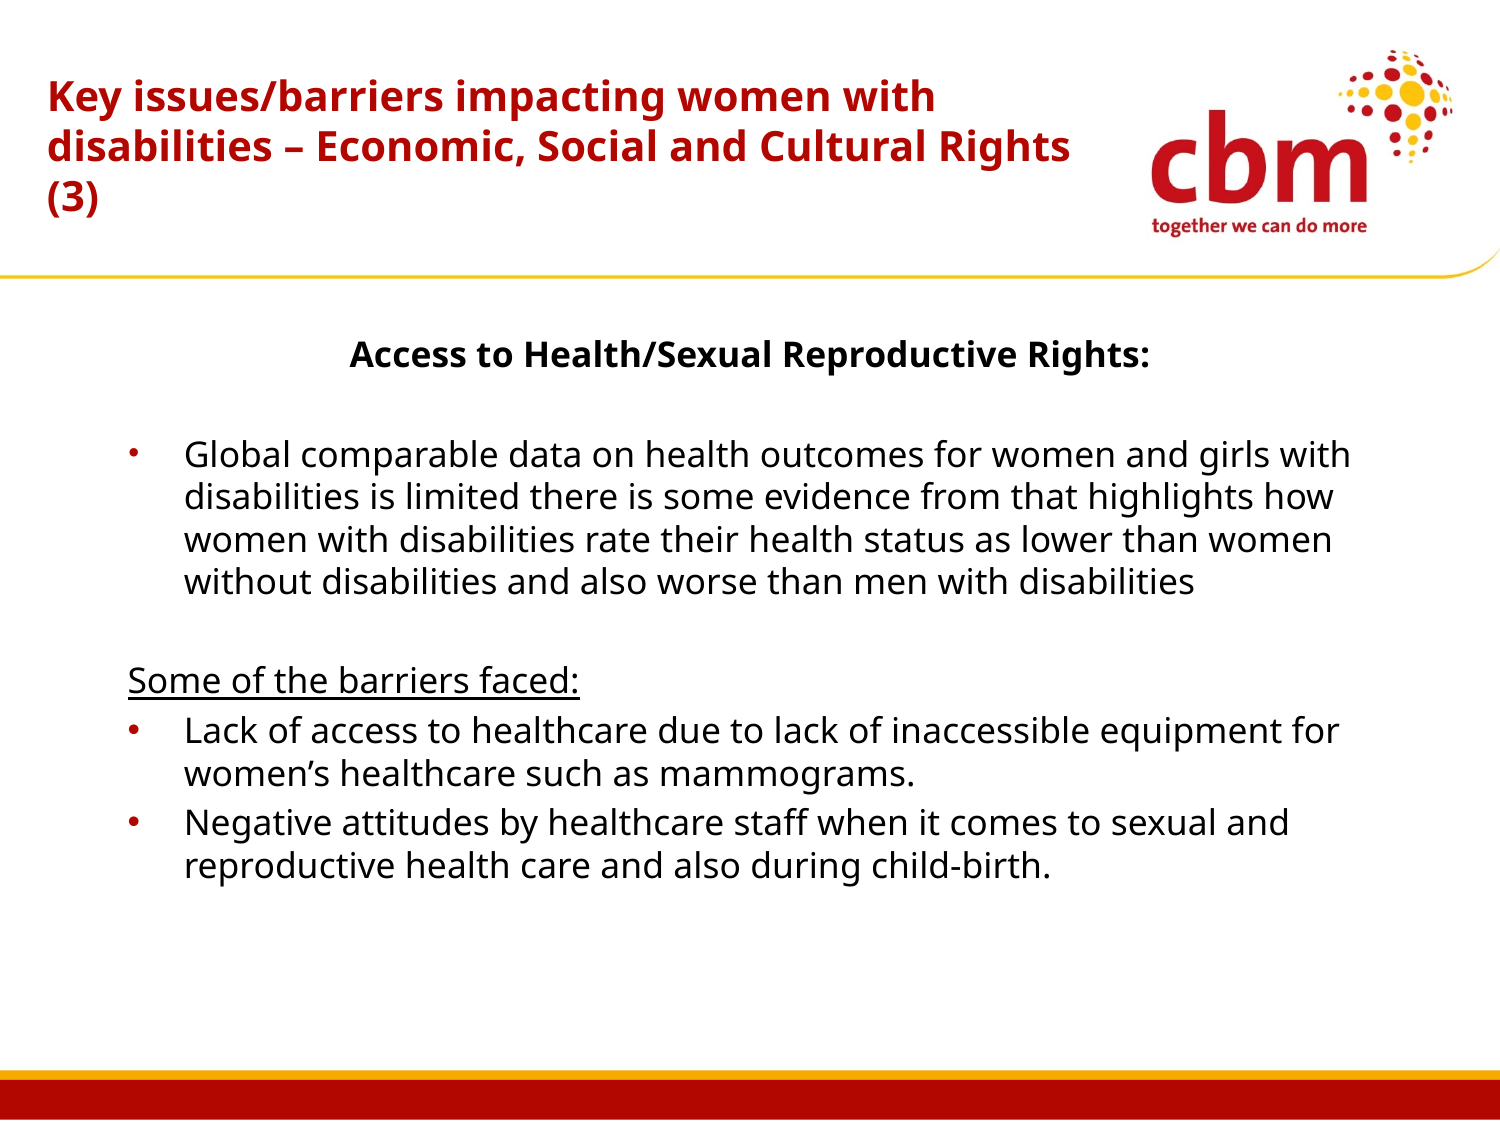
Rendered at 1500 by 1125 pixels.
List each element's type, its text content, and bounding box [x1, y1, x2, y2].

picture [0, 4, 1500, 279]
list Access to Health/Sexual Reproductive Rights: Global comparable data on health outcomes for women and girls with disabilities is limited there is some evidence from that highlights how women with disabilities rate their health status as lower than women without disabilities and also worse than men with disabilities Some of the barriers faced: Lack of access to healthcare due to lack of inaccessible equipment for women’s healthcare such as mammograms. Negative attitudes by healthcare staff when it comes to sexual and reproductive health care and also during child-birth. [112, 324, 1388, 1000]
title Key issues/barriers impacting women with disabilities – Economic, Social and Cultural Rights (3) [31, 51, 1099, 239]
